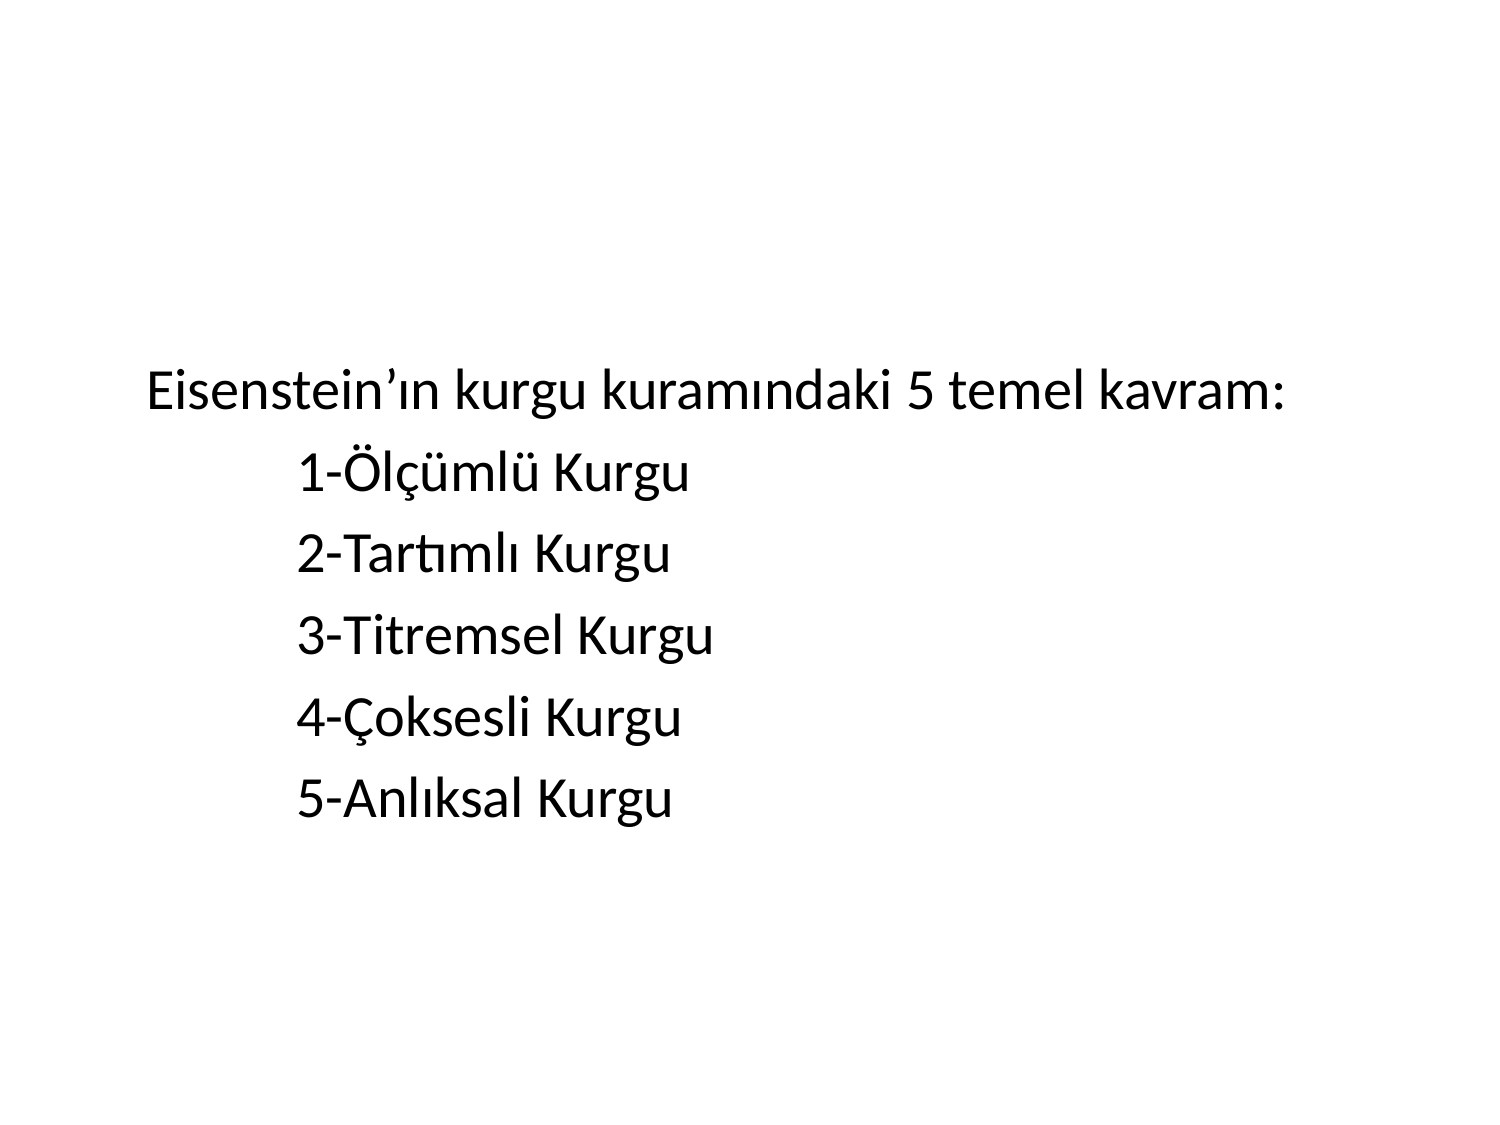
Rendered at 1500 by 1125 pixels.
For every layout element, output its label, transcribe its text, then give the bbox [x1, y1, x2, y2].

list Eisenstein’ın kurgu kuramındaki 5 temel kavram: 1-Ölçümlü Kurgu 2-Tartımlı Kurgu 3-Titremsel Kurgu 4-Çoksesli Kurgu 5-Anlıksal Kurgu [75, 262, 1425, 1005]
